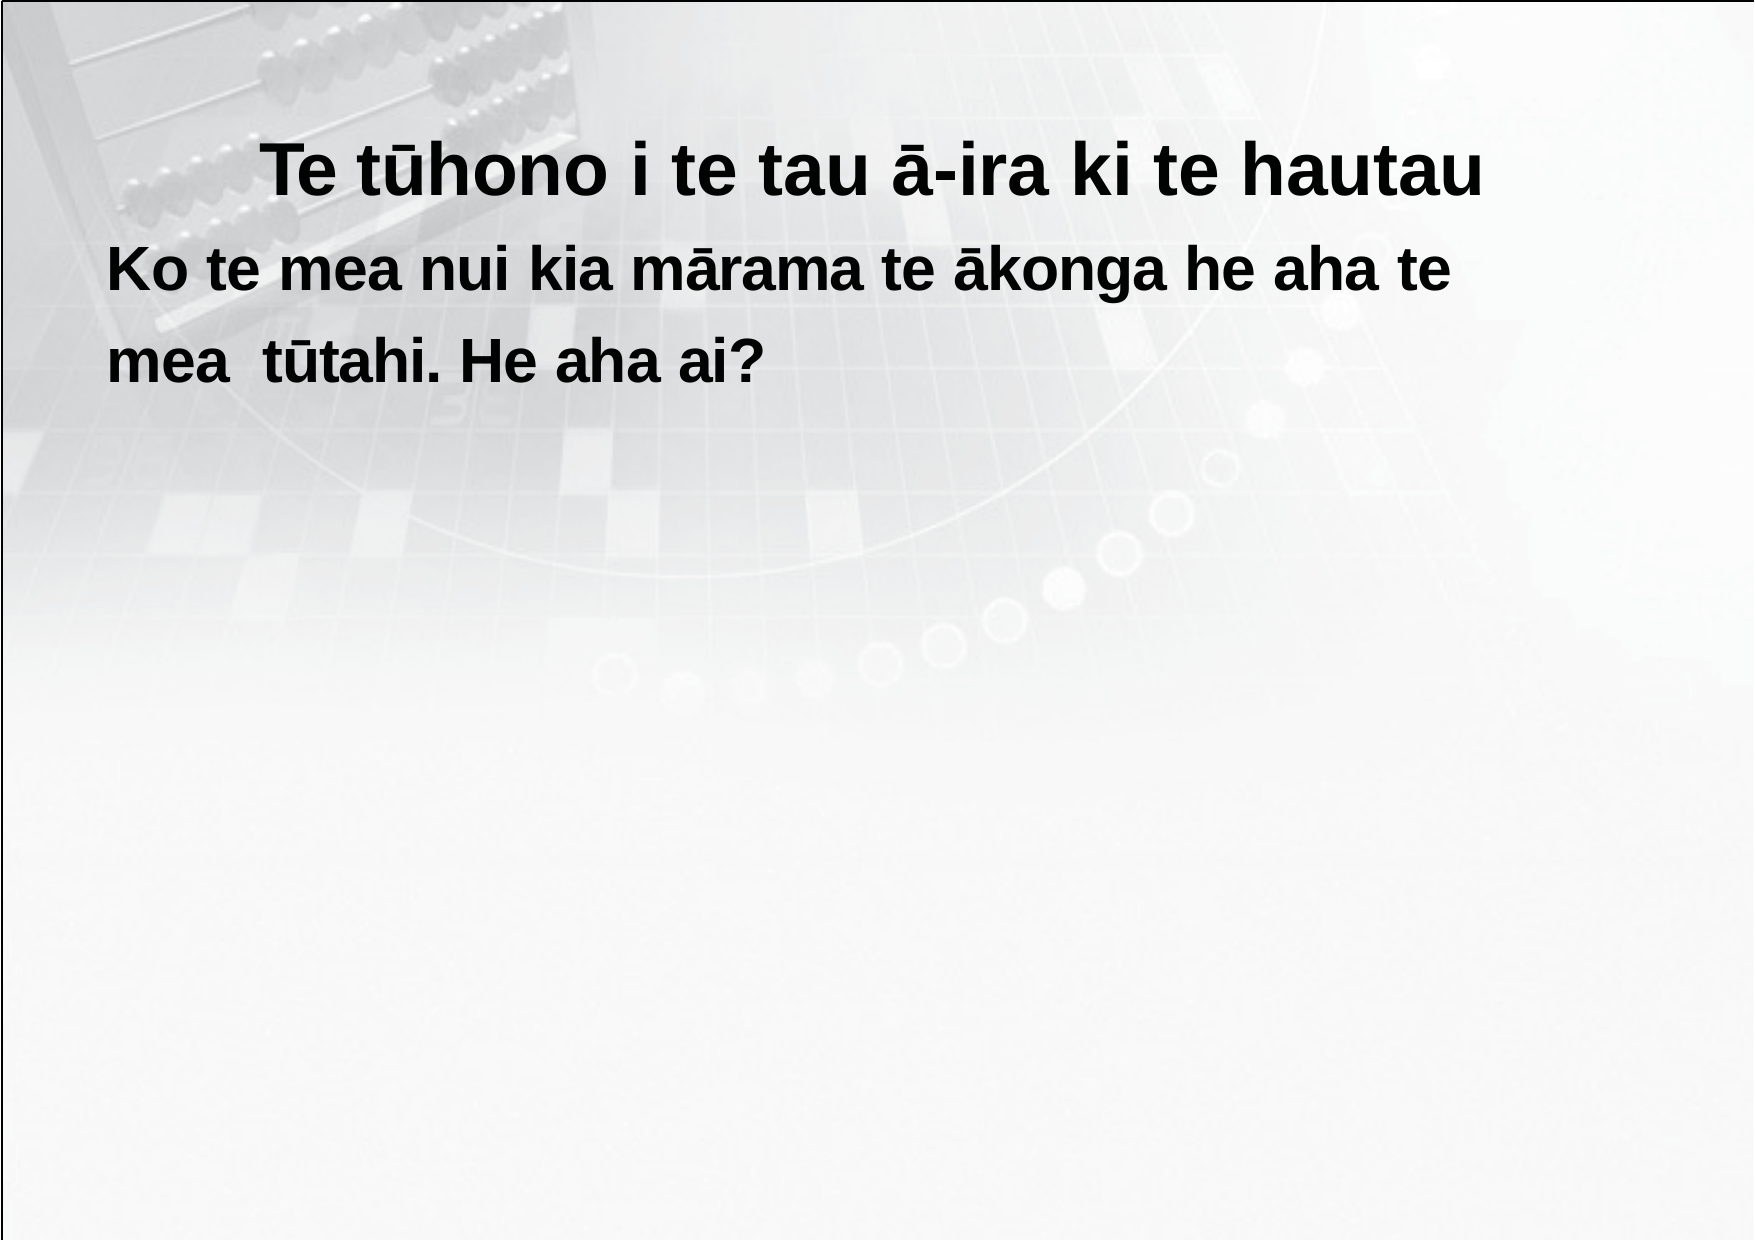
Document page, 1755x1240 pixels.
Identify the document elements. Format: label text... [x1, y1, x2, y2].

title Te tūhono i te tau ā-ira ki te hautau Ko te mea nui kia mārama te ākonga he aha te mea tūtahi. He aha ai? [104, 83, 1561, 396]
picture [3, 2, 1754, 1240]
